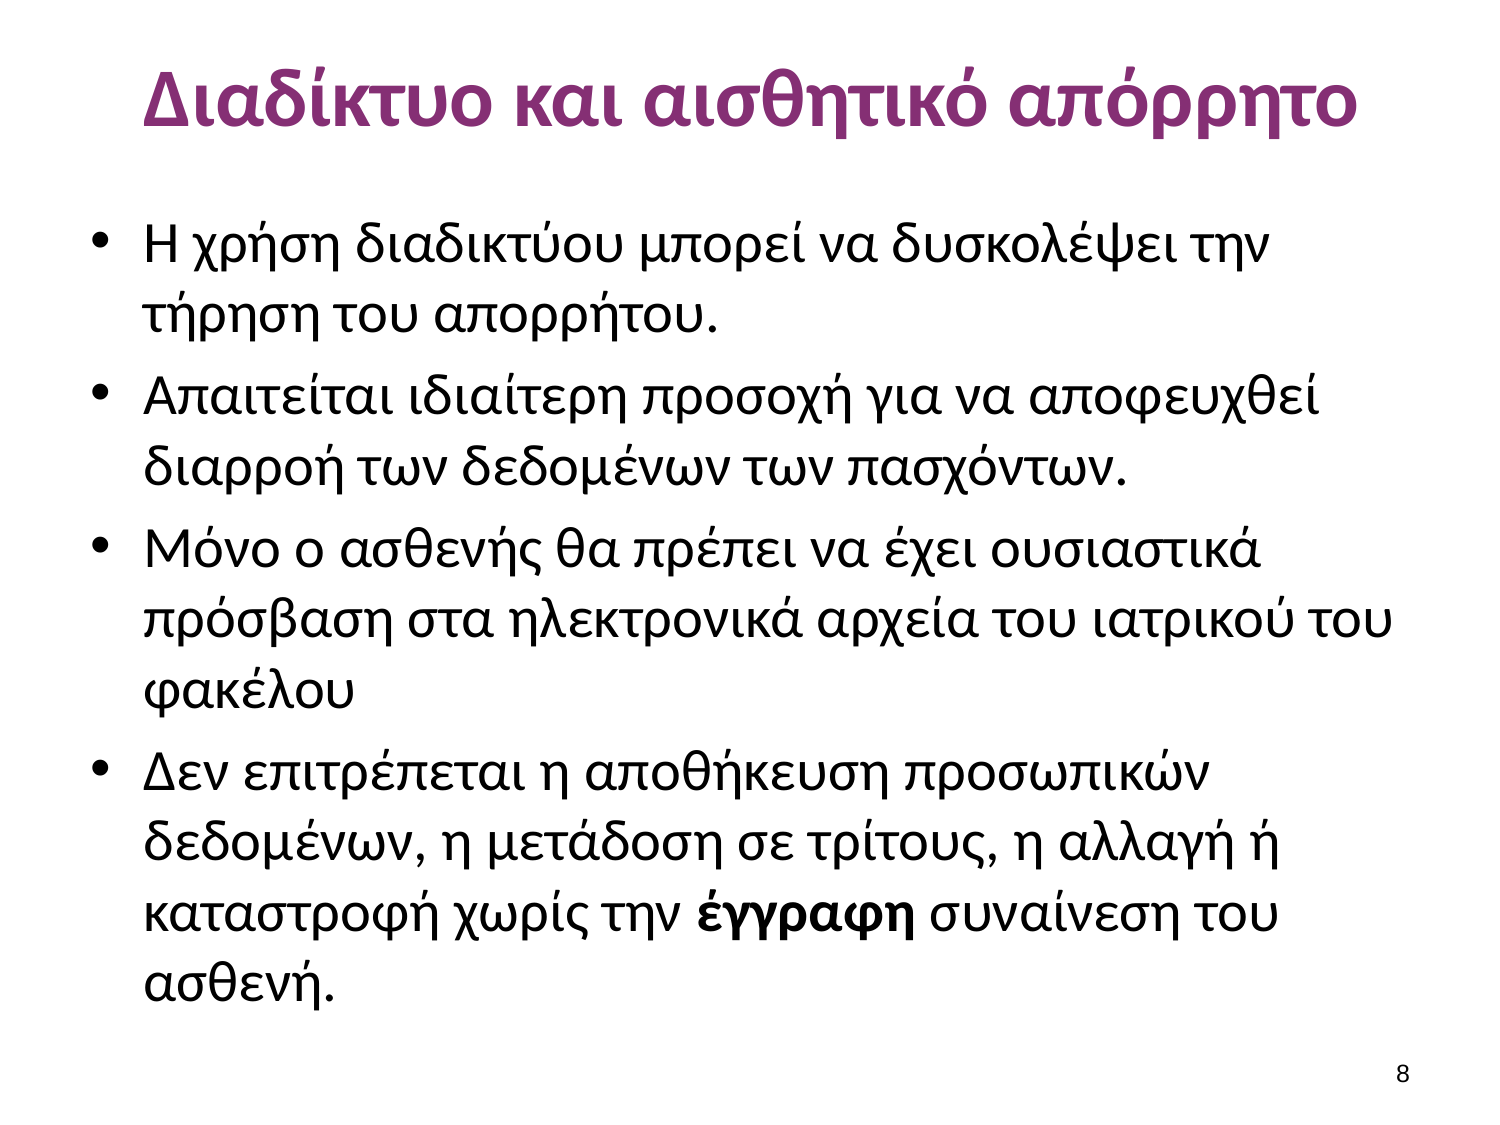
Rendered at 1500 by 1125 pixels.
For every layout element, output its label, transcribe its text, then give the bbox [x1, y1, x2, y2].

title Διαδίκτυο και αισθητικό απόρρητο [76, 19, 1427, 169]
list Η χρήση διαδικτύου μπορεί να δυσκολέψει την τήρηση του απορρήτου. Απαιτείται ιδιαίτερη προσοχή για να αποφευχθεί διαρροή των δεδομένων των πασχόντων. Μόνο ο ασθενής θα πρέπει να έχει ουσιαστικά πρόσβαση στα ηλεκτρονικά αρχεία του ιατρικού του φακέλου Δεν επιτρέπεται η αποθήκευση προσωπικών δεδομένων, η μετάδοση σε τρίτους, η αλλαγή ή καταστροφή χωρίς την έγγραφη συναίνεση του ασθενή. [75, 196, 1425, 1024]
slide_number 7 [1074, 1042, 1425, 1103]
